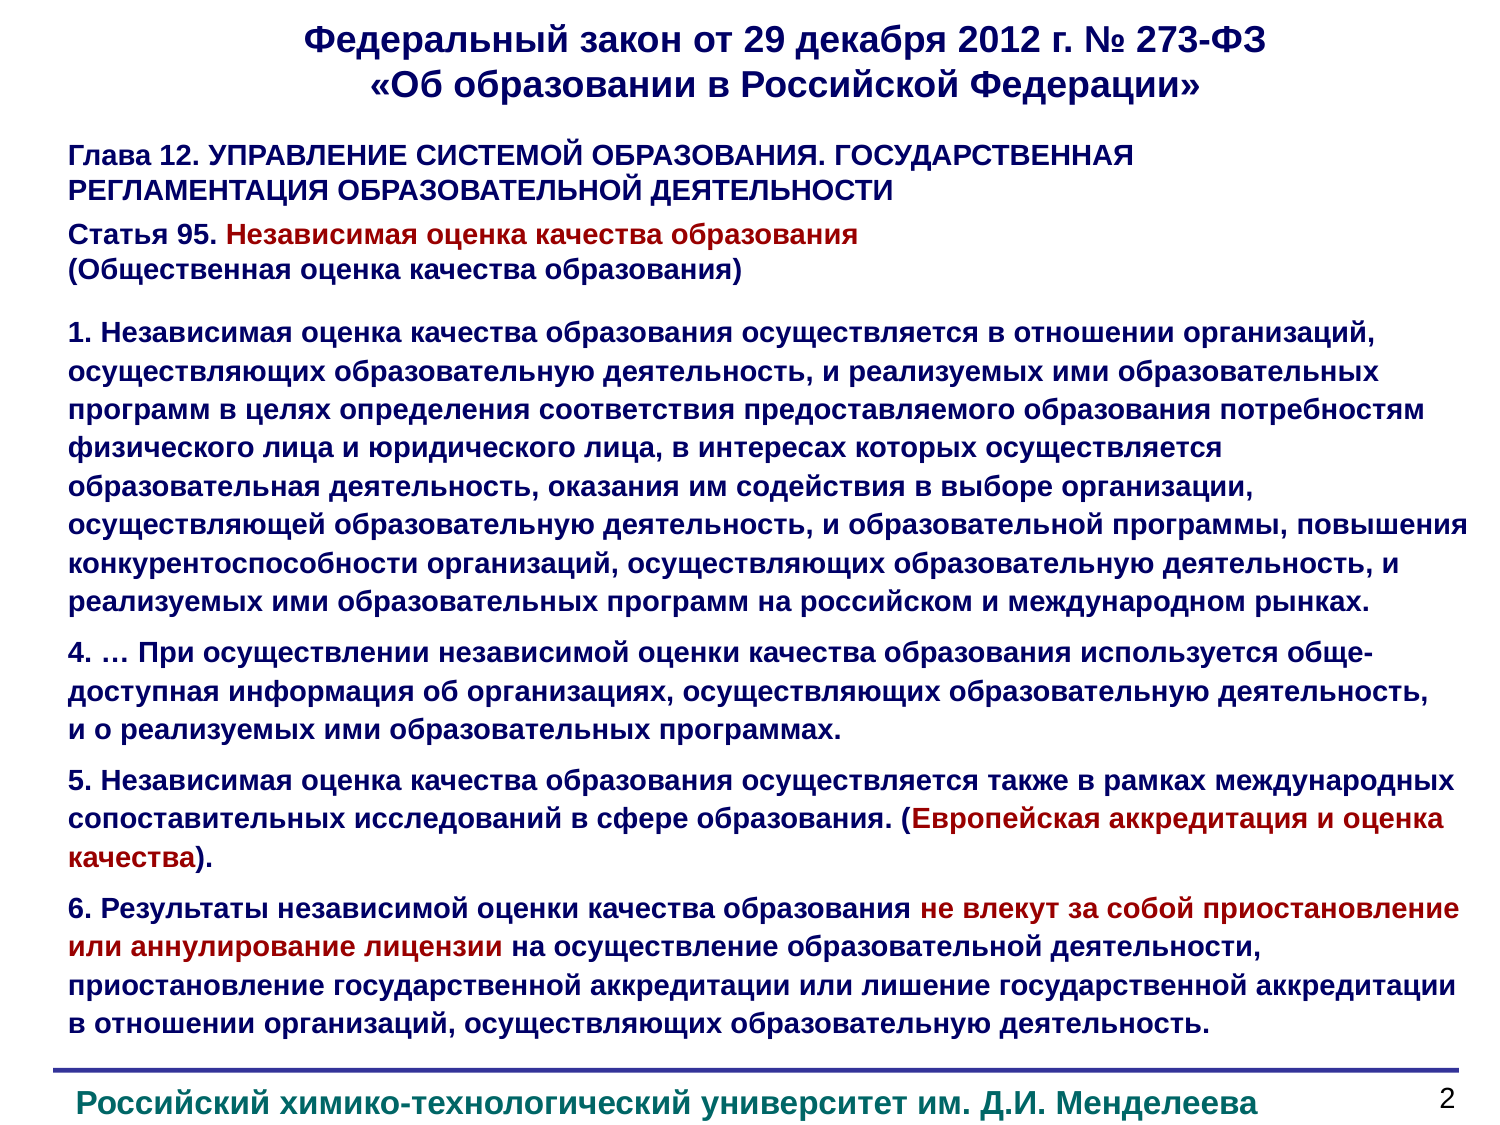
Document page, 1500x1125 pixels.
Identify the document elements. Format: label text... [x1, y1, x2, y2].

text_box Федеральный закон от 29 декабря 2012 г. № 273-ФЗ «Об образовании в Российской Федерации» [265, 7, 1306, 112]
slide_number 2 [1421, 1071, 1471, 1125]
text_box Глава 12. УПРАВЛЕНИЕ СИСТЕМОЙ ОБРАЗОВАНИЯ. ГОСУДАРСТВЕННАЯ РЕГЛАМЕНТАЦИЯ ОБРАЗОВАТЕЛЬНОЙ ДЕЯТЕЛЬНОСТИ [53, 129, 1187, 214]
text_box Российский химико-технологический университет им. Д.И. Менделеева [60, 1073, 1275, 1125]
text_box 1. Независимая оценка качества образования осуществляется в отношении организаций, осуществляющих образовательную деятельность, и реализуемых ими образовательных программ в целях определения соответствия предоставляемого образования потребностям физического лица и юридического лица, в интересах которых осуществляется образовательная деятельность, оказания им содействия в выборе организации, осуществляющей образовательную деятельность, и образовательной программы, повышения конкурентоспособности организаций, осуществляющих образовательную деятельность, и реализуемых ими образовательных программ на российском и международном рынках. 4. … При осуществлении независимой оценки качества образования используется обще-доступная информация об организациях, осуществляющих образовательную деятельность, и о реализуемых ими образовательных программах. 5. Независимая оценка качества образования осуществляется также в рамках международных сопоставительных исследований в сфере образования. (Европейская аккредитация и оценка качества). 6. Результаты независимой оценки качества образования не влекут за собой приостановление или аннулирование лицензии на осуществление образовательной деятельности, приостановление государственной аккредитации или лишение государственной аккредитации в отношении организаций, осуществляющих образовательную деятельность. [53, 302, 1495, 1047]
text_box Статья 95. Независимая оценка качества образования (Общественная оценка качества образования) [53, 207, 1081, 293]
